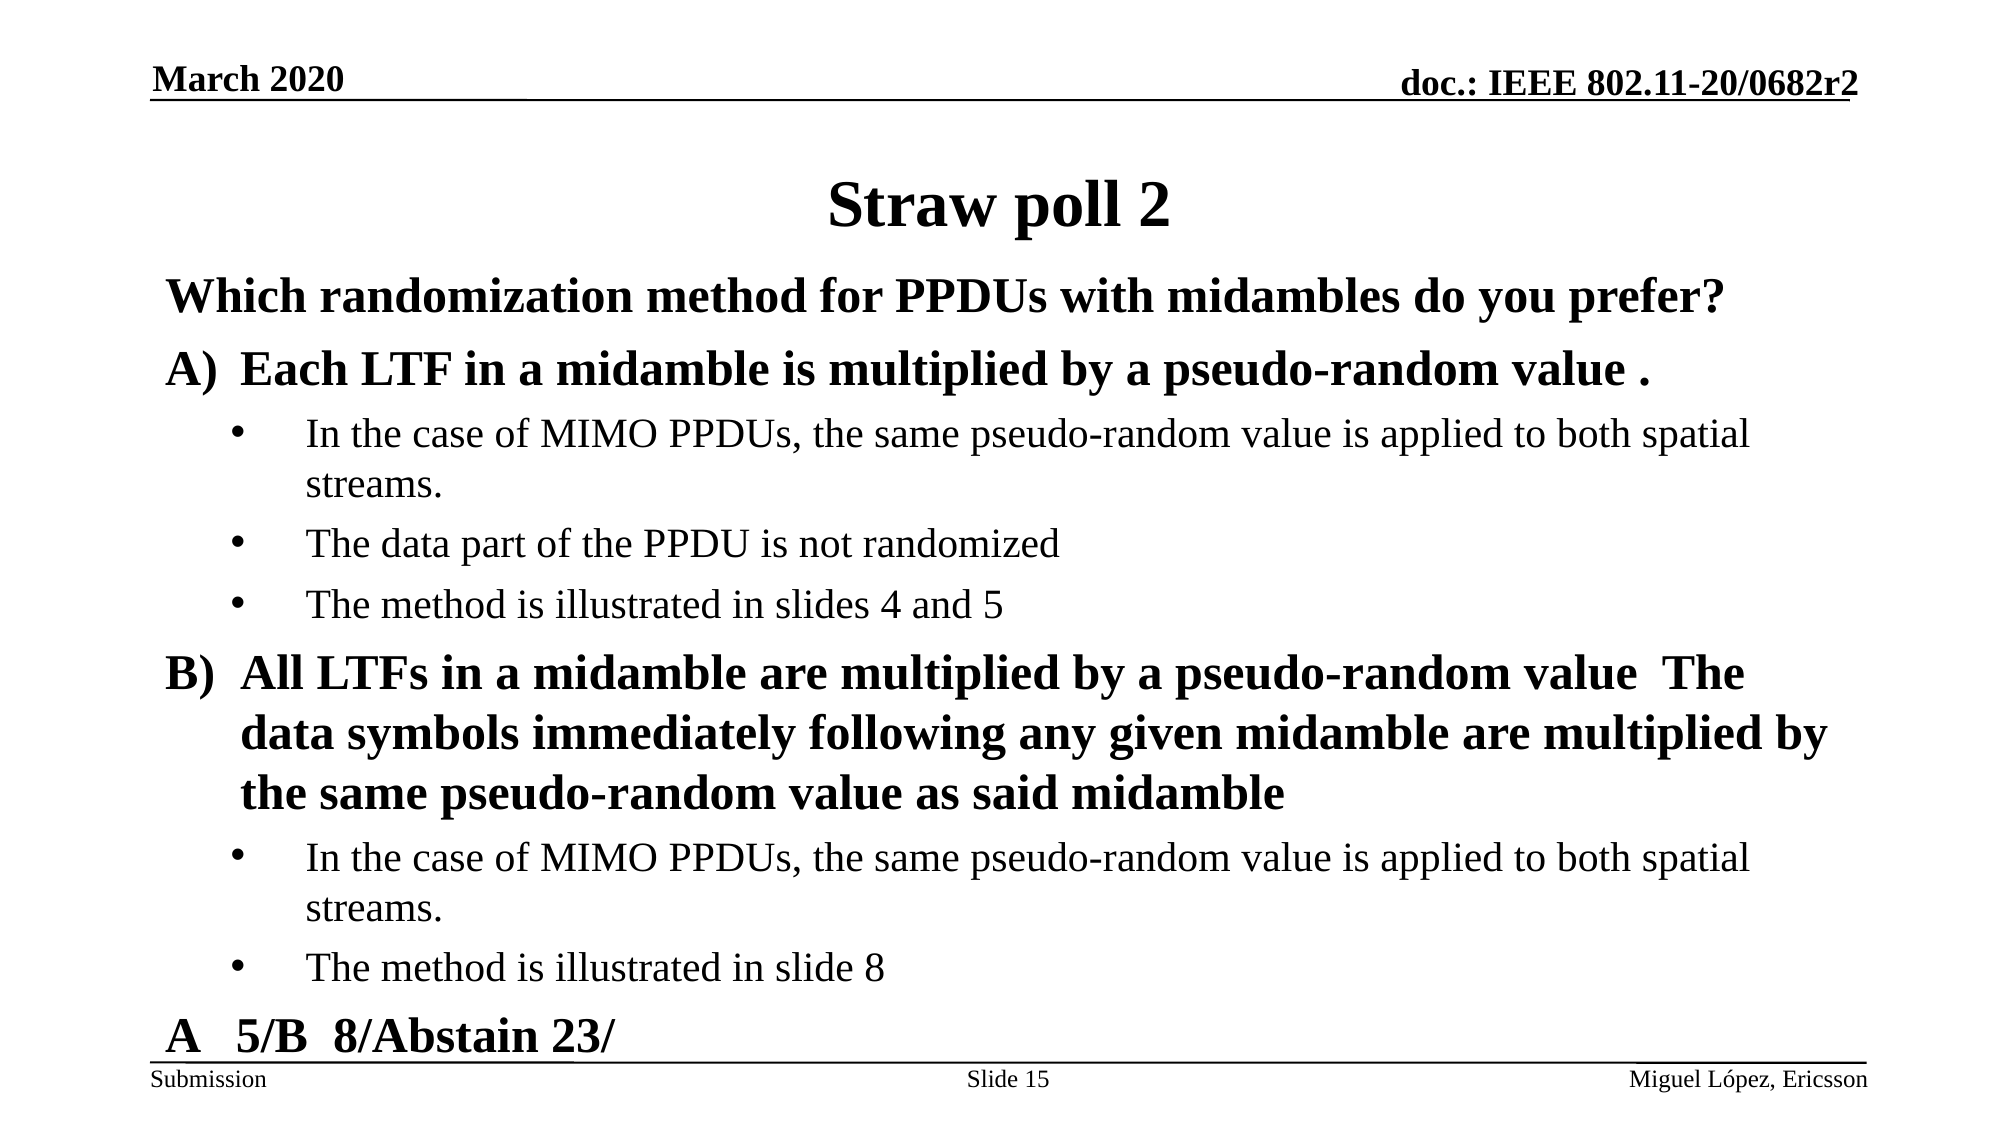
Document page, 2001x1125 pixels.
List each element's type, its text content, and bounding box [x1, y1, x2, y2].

title Straw poll 2 [149, 112, 1850, 288]
slide_number Slide 15 [950, 1061, 1067, 1123]
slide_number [152, 54, 563, 100]
footer Miguel López, Ericsson [1171, 1061, 1869, 1093]
